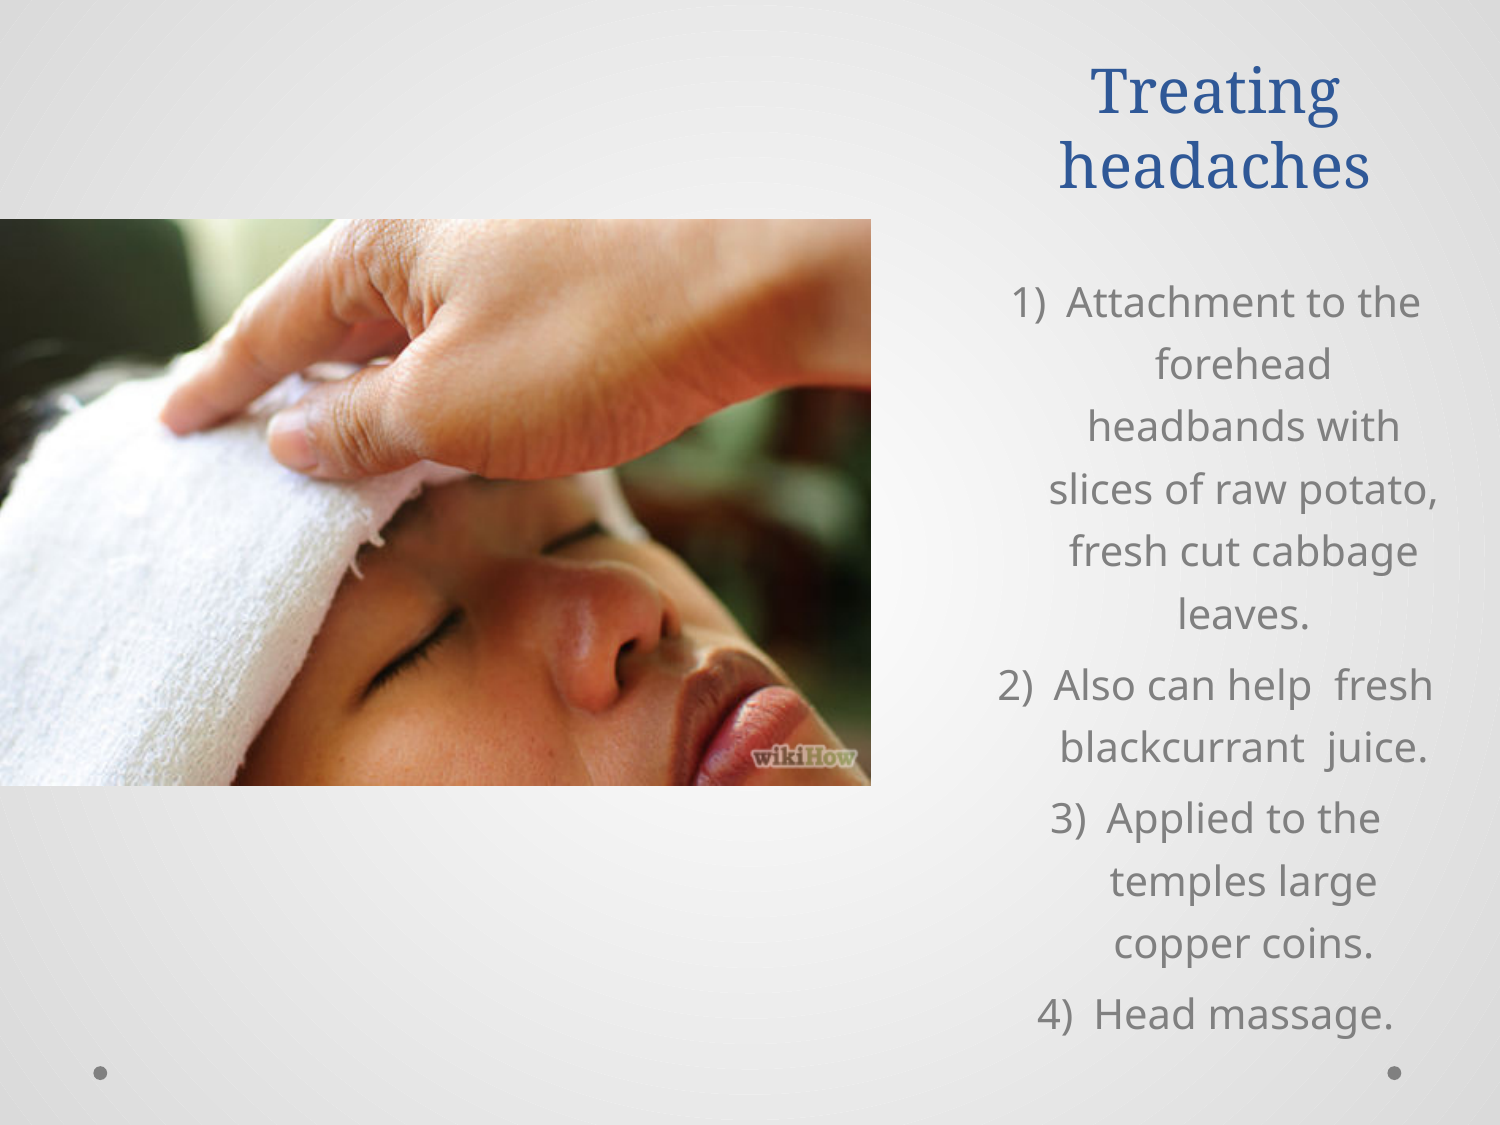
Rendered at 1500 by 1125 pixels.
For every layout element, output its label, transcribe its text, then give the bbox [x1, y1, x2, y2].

picture [0, 219, 872, 787]
title Treating headaches [969, 43, 1463, 209]
list Attachment to the forehead headbands with slices of raw potato, fresh cut cabbage leaves. Also can help fresh blackcurrant juice. Applied to the temples large copper coins. Head massage. [969, 255, 1463, 1005]
